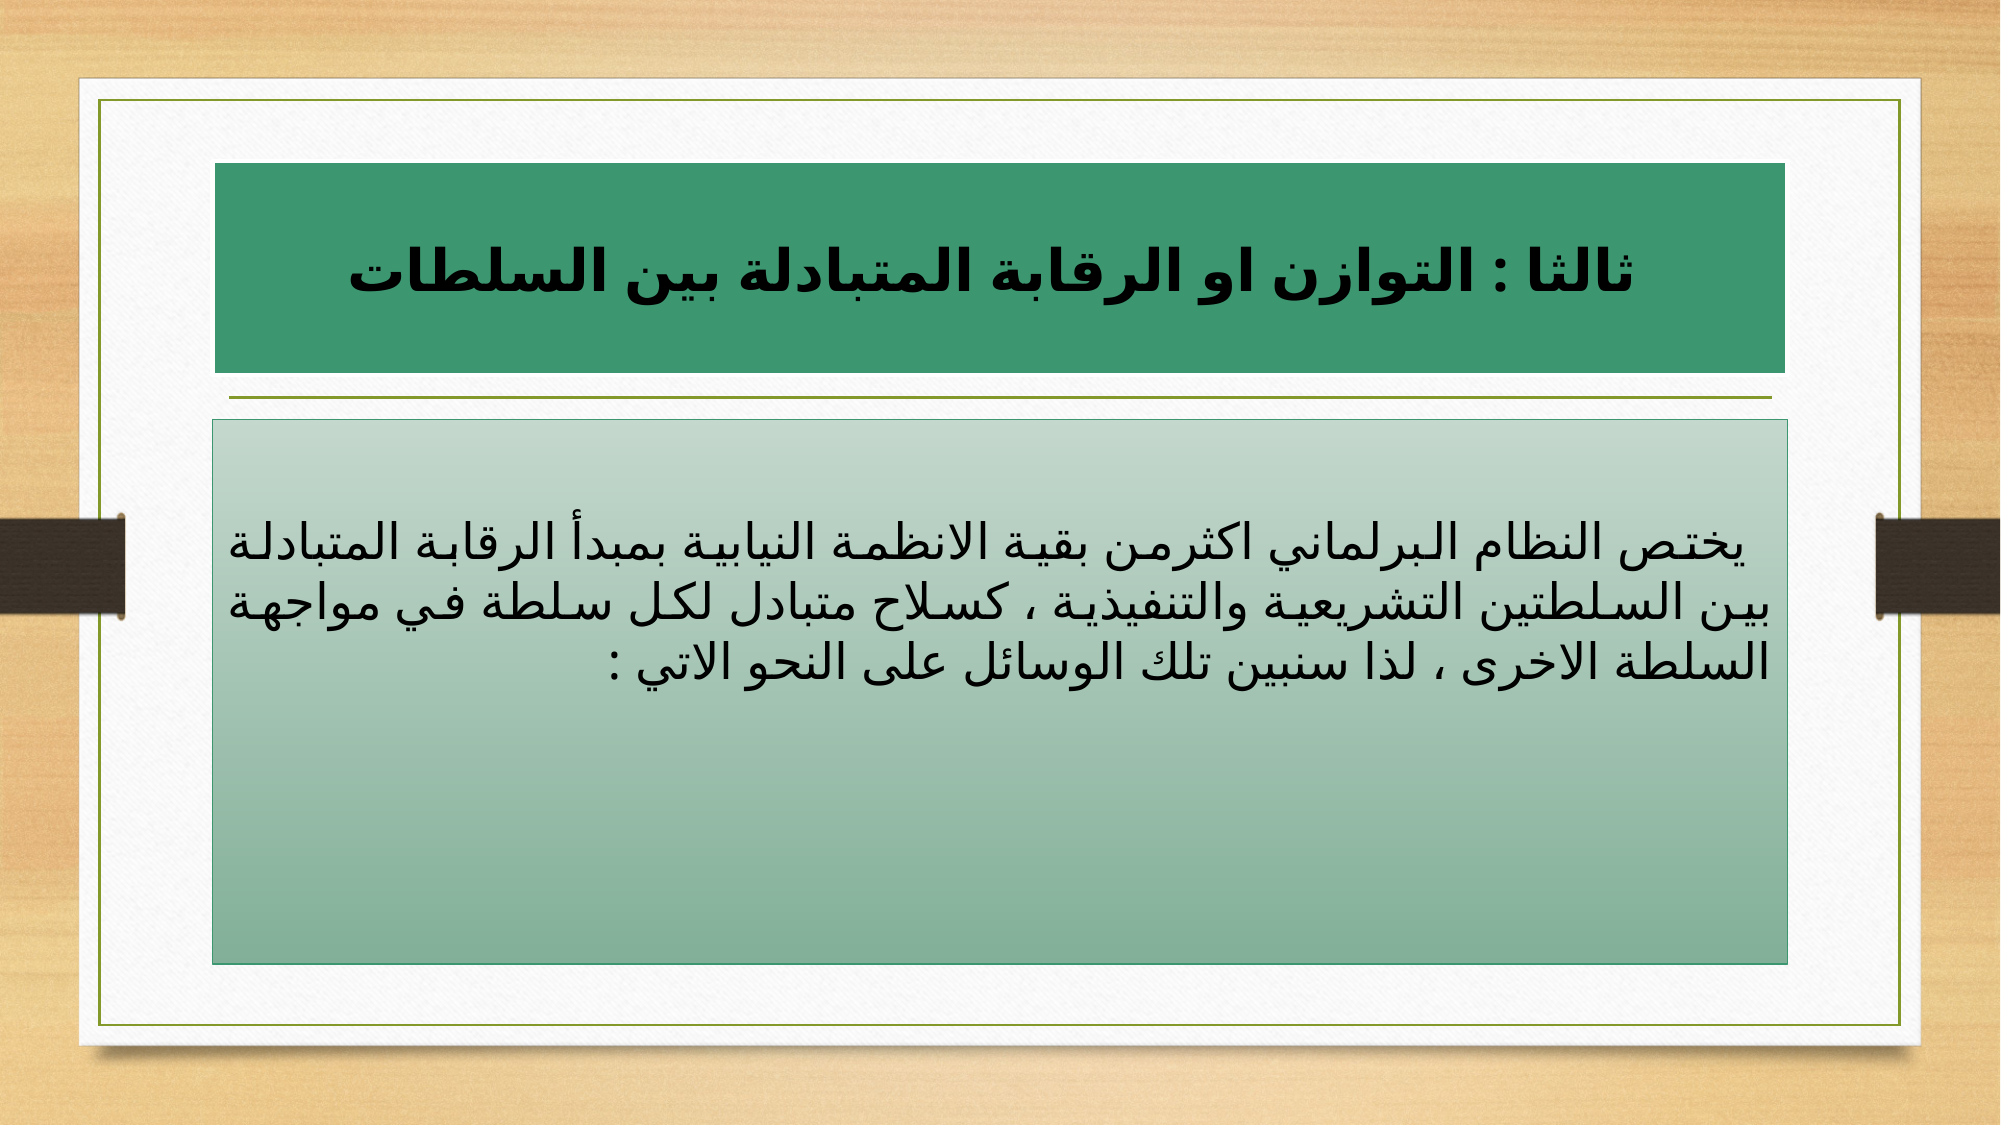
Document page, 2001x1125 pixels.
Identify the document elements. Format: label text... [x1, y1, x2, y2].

picture [0, 0, 2001, 1125]
list يختص النظام البرلماني اكثرمن بقية الانظمة النيابية بمبدأ الرقابة المتبادلة بين السلطتين التشريعية والتنفيذية ، كسلاح متبادل لكل سلطة في مواجهة السلطة الاخرى ، لذا سنبين تلك الوسائل على النحو الاتي : [212, 419, 1788, 965]
title ثالثا : التوازن او الرقابة المتبادلة بين السلطات [210, 159, 1790, 377]
